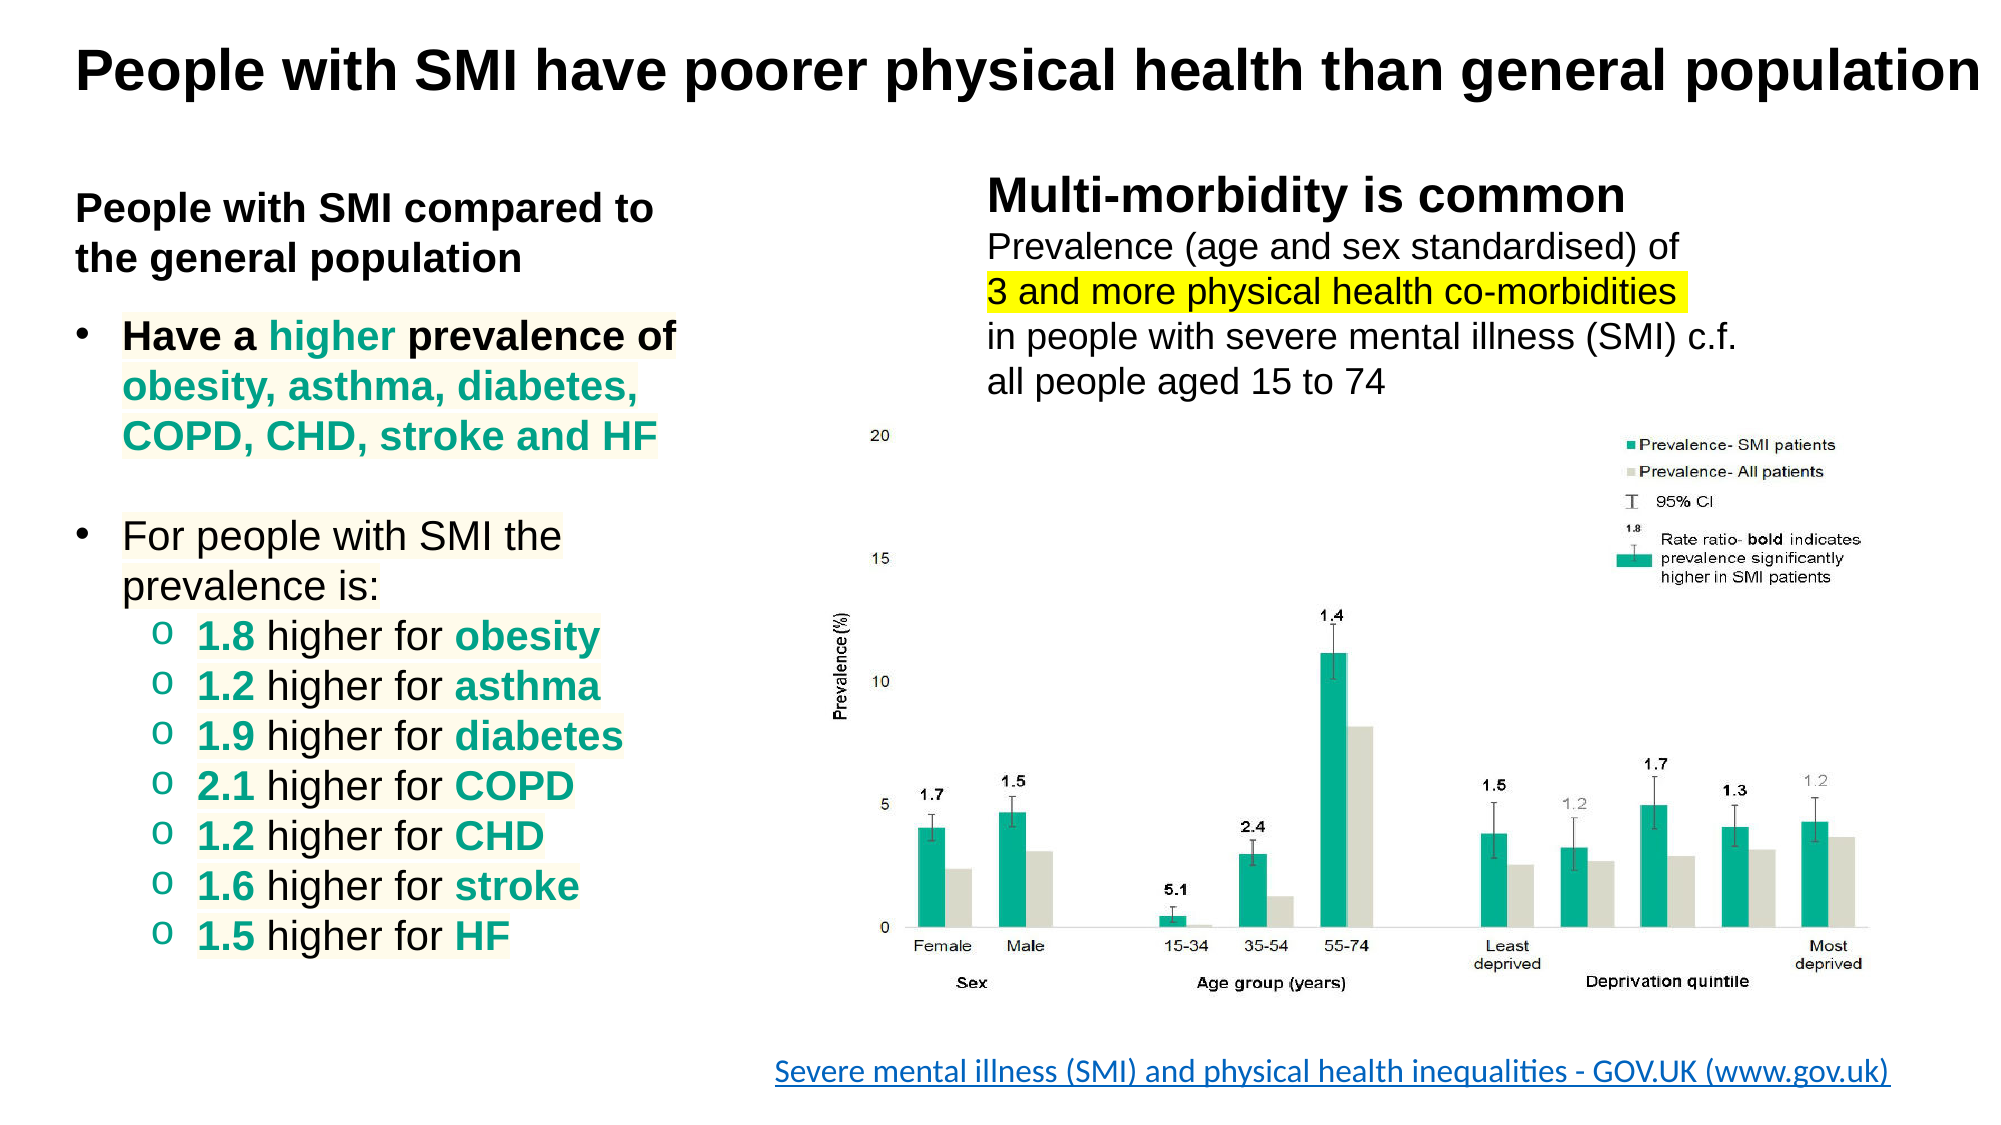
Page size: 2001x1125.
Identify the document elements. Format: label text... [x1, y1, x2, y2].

text_box Severe mental illness (SMI) and physical health inequalities - GOV.UK (www.gov.uk) [759, 1041, 2000, 1097]
text_box People with SMI compared to the general population Have a higher prevalence of obesity, asthma, diabetes, COPD, CHD, stroke and HF For people with SMI the prevalence is: 1.8 higher for obesity 1.2 higher for asthma 1.9 higher for diabetes 2.1 higher for COPD 1.2 higher for CHD 1.6 higher for stroke 1.5 higher for HF [60, 173, 739, 967]
text_box Multi-morbidity is common Prevalence (age and sex standardised) of 3 and more physical health co-morbidities in people with severe mental illness (SMI) c.f. all people aged 15 to 74 [972, 154, 1852, 413]
picture [825, 413, 1898, 998]
title People with SMI have poorer physical health than general population [60, 32, 2000, 172]
